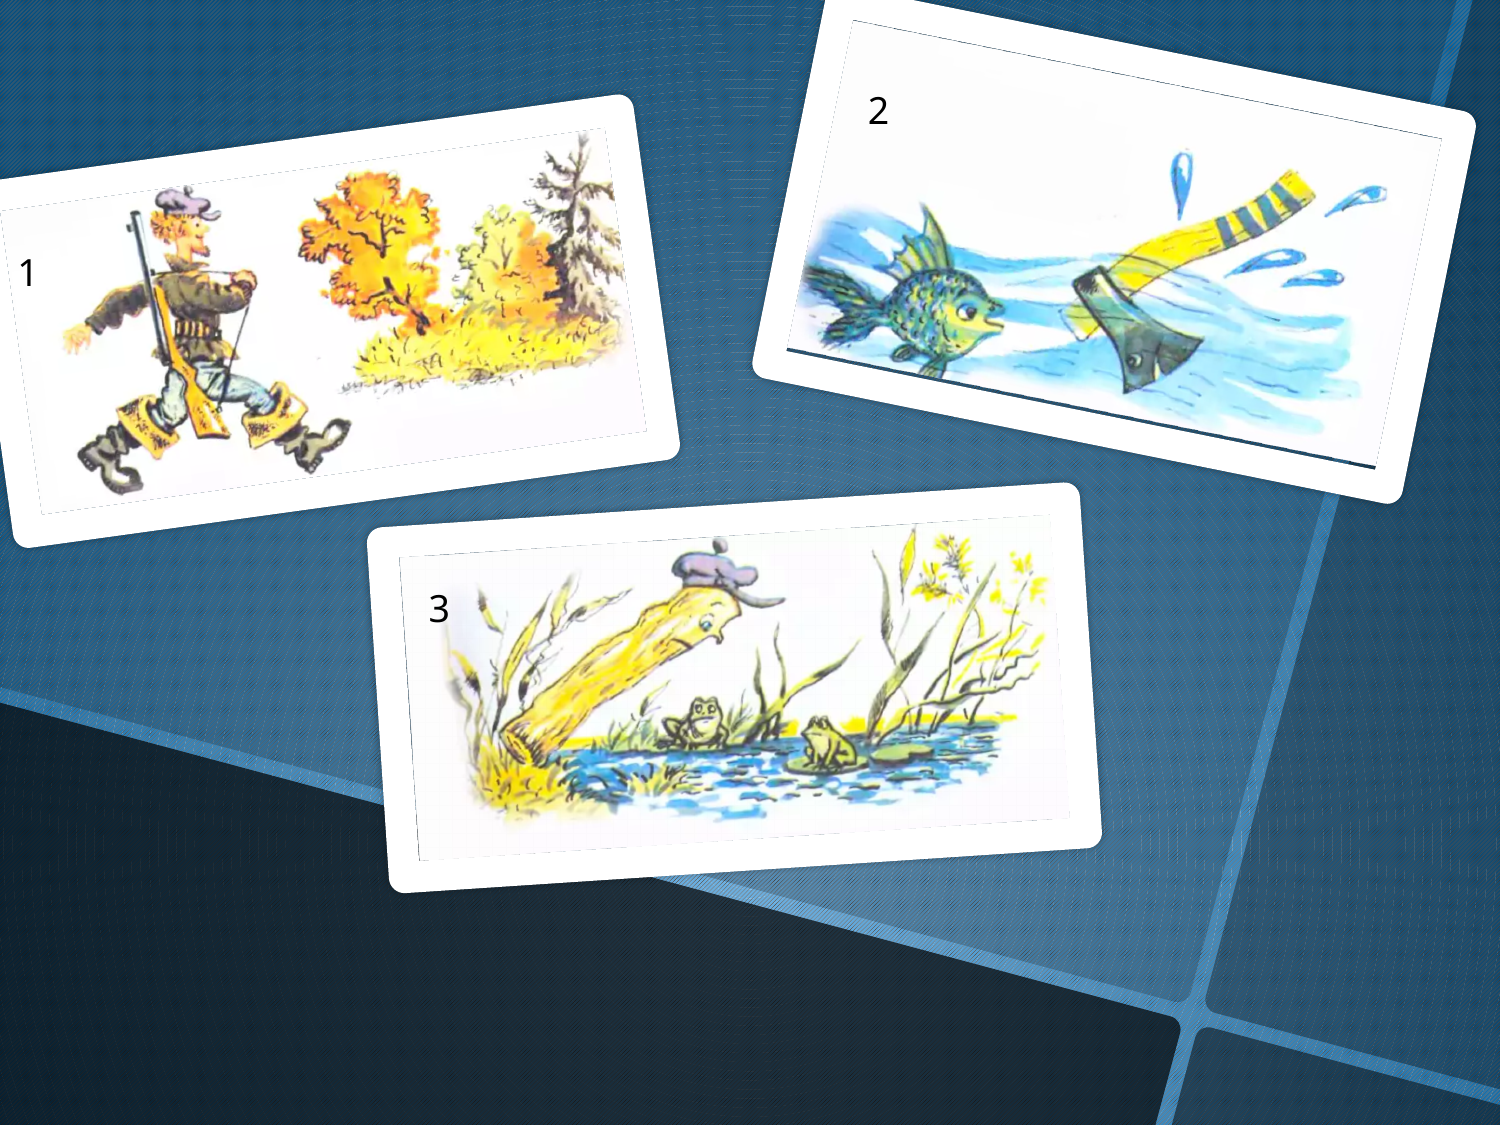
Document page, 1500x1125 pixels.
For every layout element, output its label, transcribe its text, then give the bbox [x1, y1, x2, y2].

picture [788, 21, 1441, 465]
picture [1, 128, 646, 514]
text_box 1 [2, 241, 7, 302]
picture [400, 515, 1069, 860]
